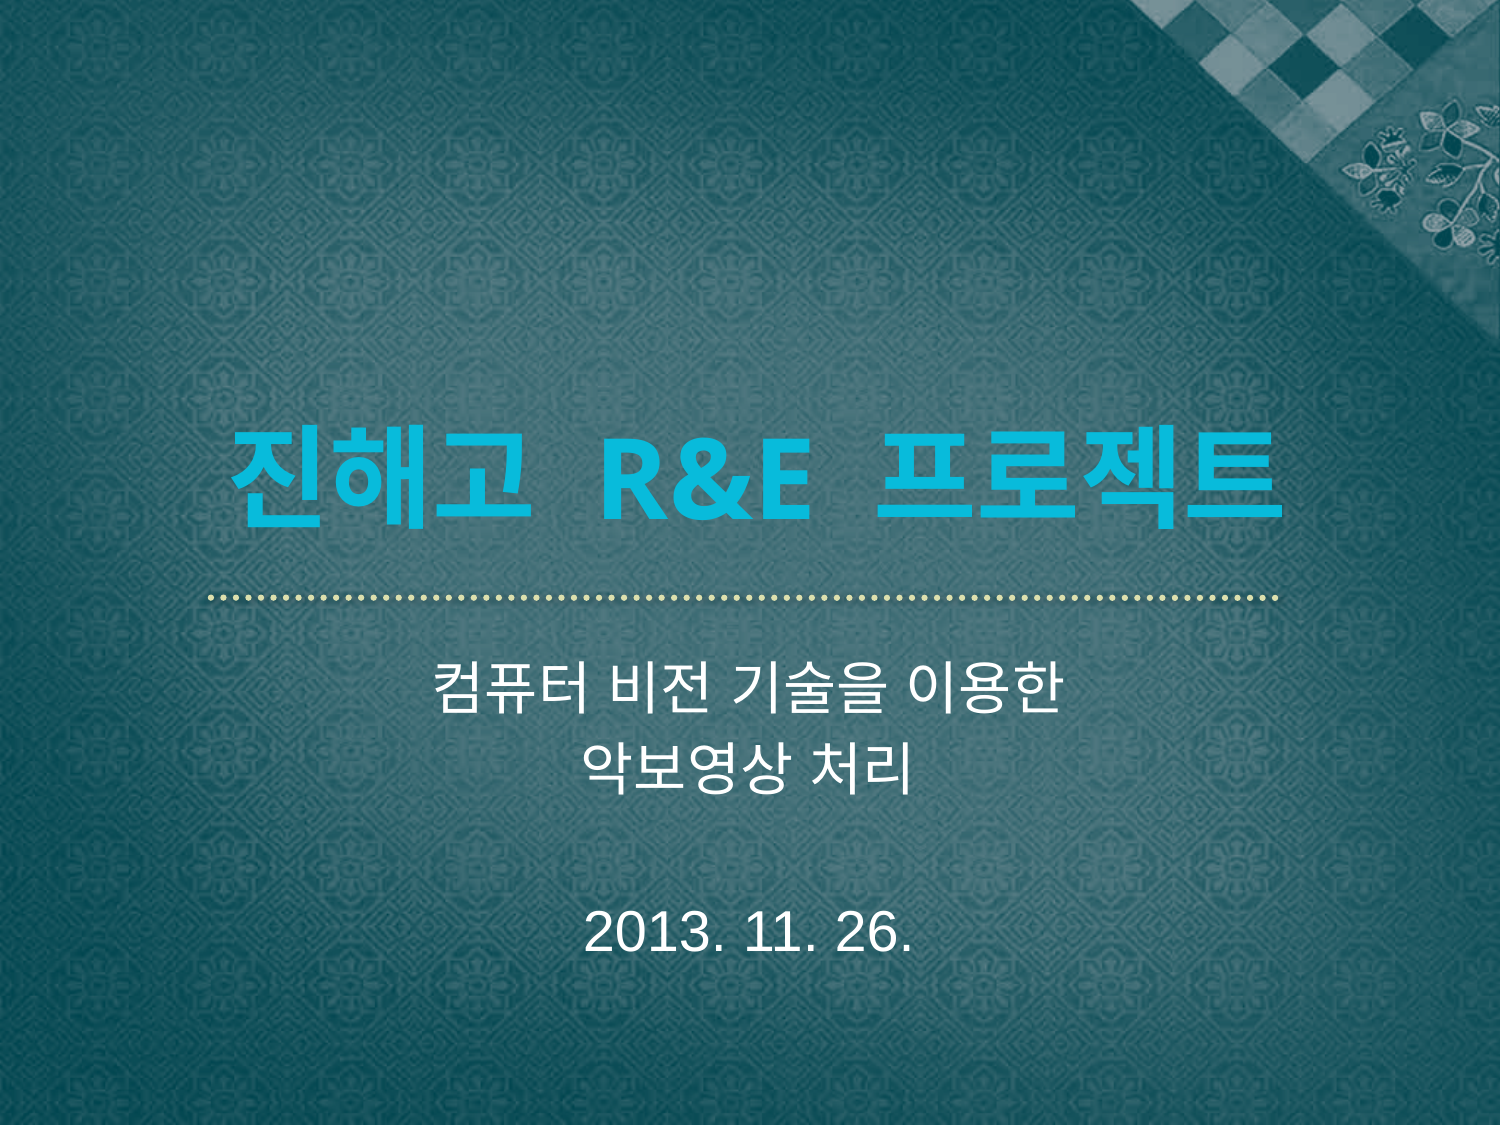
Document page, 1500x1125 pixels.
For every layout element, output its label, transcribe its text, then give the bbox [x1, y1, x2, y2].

text_box 진해고 R&E 프로젝트 [211, 399, 1303, 550]
subtitle 컴퓨터 비전 기술을 이용한 악보영상 처리 2013. 11. 26. [164, 644, 1334, 973]
